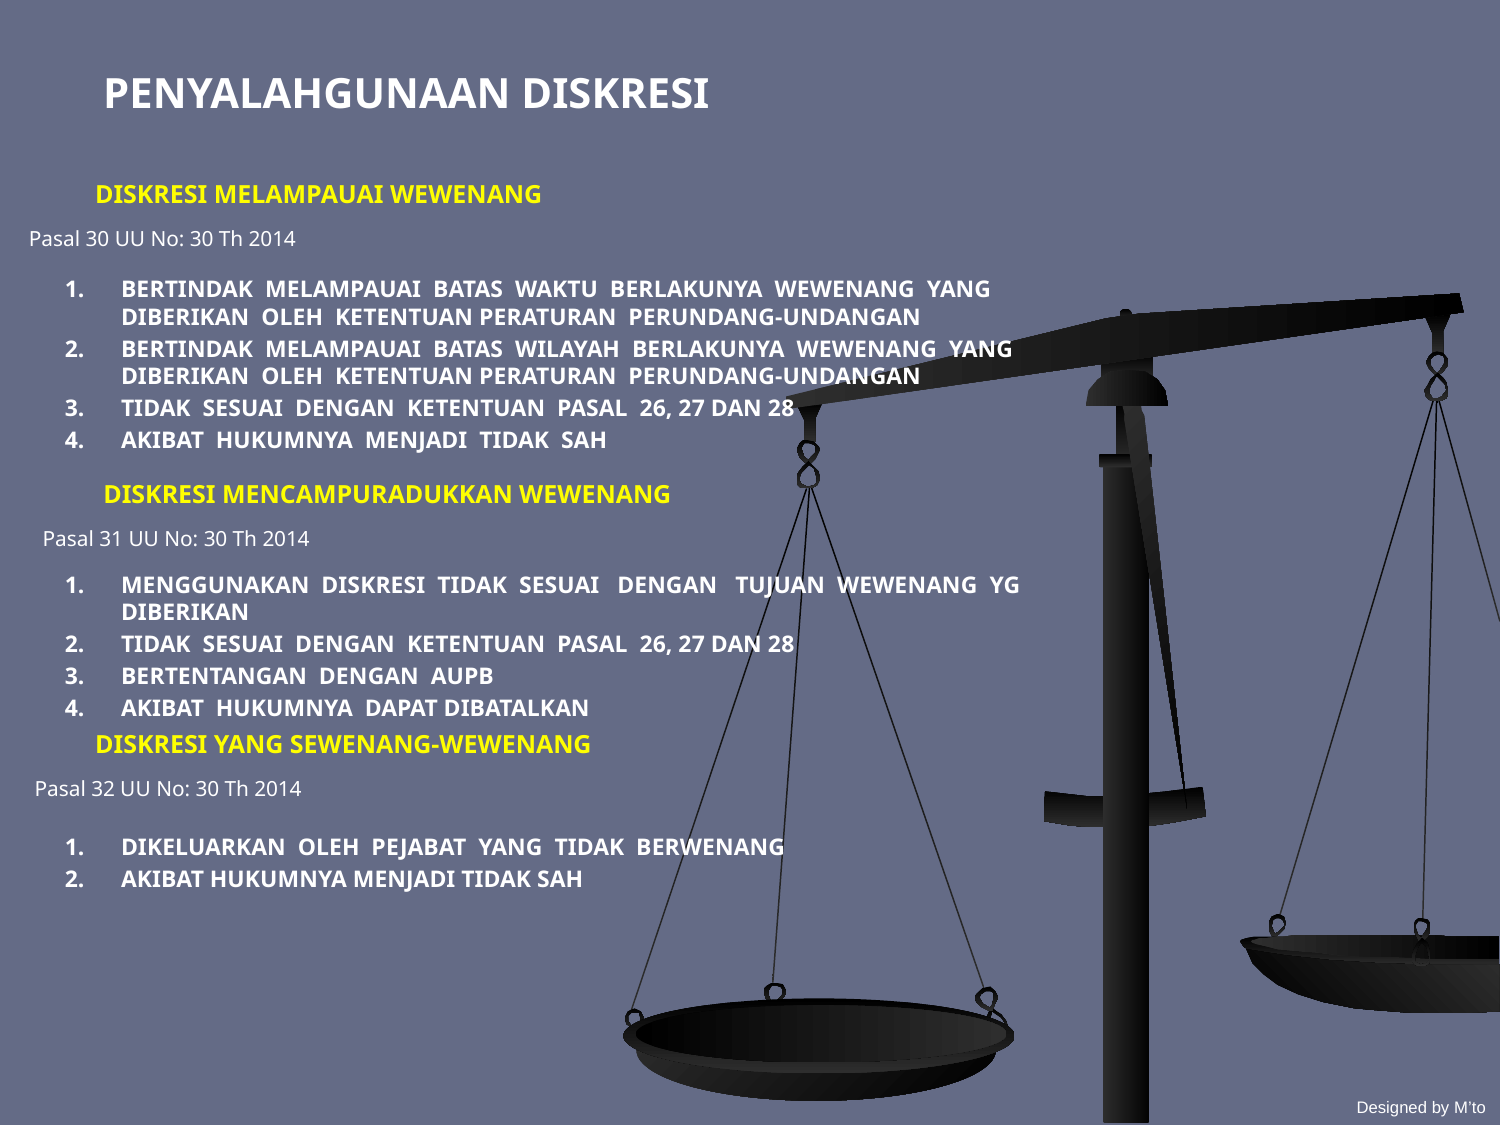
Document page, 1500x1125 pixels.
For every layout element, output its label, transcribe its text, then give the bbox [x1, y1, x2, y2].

text_box PENYALAHGUNAAN DISKRESI [0, 59, 838, 149]
text_box DISKRESI MENCAMPURADUKKAN WEWENANG Pasal 31 UU No: 30 Th 2014 [0, 471, 813, 562]
text_box MENGGUNAKAN DISKRESI TIDAK SESUAI DENGAN TUJUAN WEWENANG YG DIBERIKAN TIDAK SESUAI DENGAN KETENTUAN PASAL 26, 27 DAN 28 BERTENTANGAN DENGAN AUPB AKIBAT HUKUMNYA DAPAT DIBATALKAN [50, 562, 1075, 770]
text_box DIKELUARKAN OLEH PEJABAT YANG TIDAK BERWENANG AKIBAT HUKUMNYA MENJADI TIDAK SAH [50, 825, 1075, 941]
text_box BERTINDAK MELAMPAUAI BATAS WAKTU BERLAKUNYA WEWENANG YANG DIBERIKAN OLEH KETENTUAN PERATURAN PERUNDANG-UNDANGAN BERTINDAK MELAMPAUAI BATAS WILAYAH BERLAKUNYA WEWENANG YANG DIBERIKAN OLEH KETENTUAN PERATURAN PERUNDANG-UNDANGAN TIDAK SESUAI DENGAN KETENTUAN PASAL 26, 27 DAN 28 AKIBAT HUKUMNYA MENJADI TIDAK SAH [50, 267, 1075, 502]
text_box DISKRESI MELAMPAUAI WEWENANG Pasal 30 UU No: 30 Th 2014 [0, 171, 750, 262]
text_box DISKRESI YANG SEWENANG-WEWENANG Pasal 32 UU No: 30 Th 2014 [0, 721, 775, 812]
